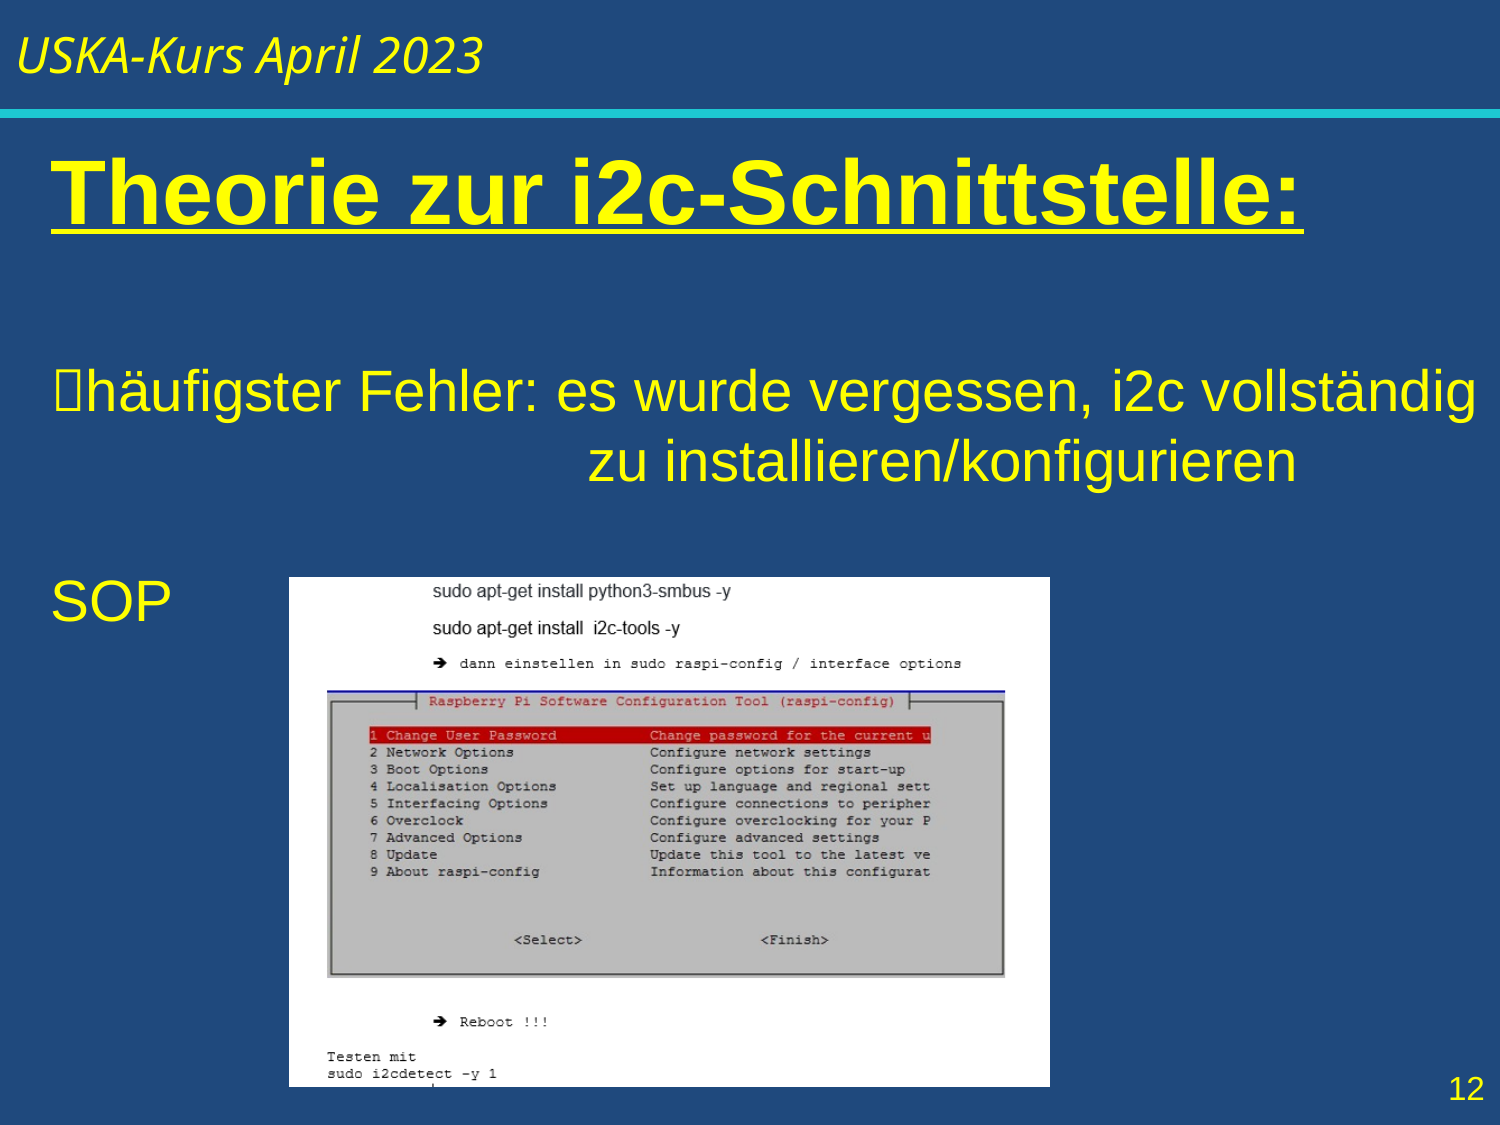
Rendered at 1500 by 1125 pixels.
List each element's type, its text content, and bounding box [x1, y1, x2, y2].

slide_number 12 [1149, 1059, 1500, 1120]
text_box Theorie zur i2c-Schnittstelle: häufigster Fehler: es wurde vergessen, i2c vollständig zu installieren/konfigurieren SOP [36, 125, 1500, 780]
picture [288, 577, 1050, 1087]
